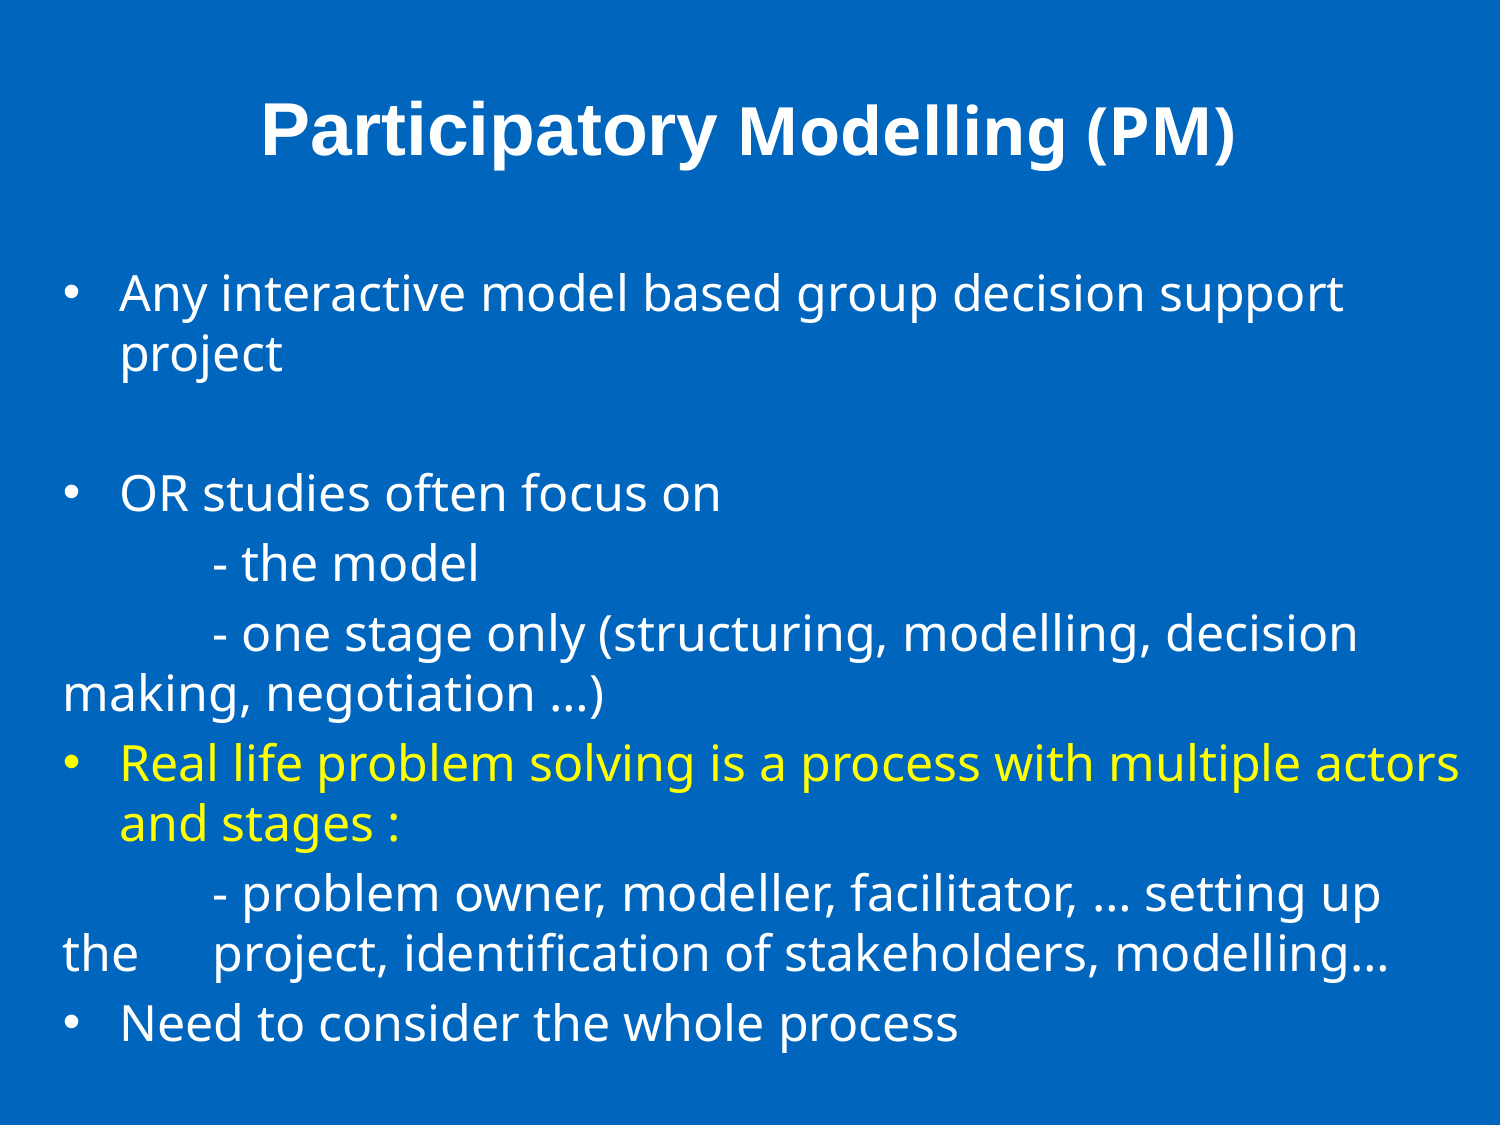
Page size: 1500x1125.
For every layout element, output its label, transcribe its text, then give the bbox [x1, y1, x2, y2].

list Any interactive model based group decision support project OR studies often focus on - the model - one stage only (structuring, modelling, decision making, negotiation …) Real life problem solving is a process with multiple actors and stages : - problem owner, modeller, facilitator, … setting up the project, identification of stakeholders, modelling… Need to consider the whole process [62, 261, 1471, 1029]
title Participatory Modelling (PM) [93, 80, 1404, 258]
